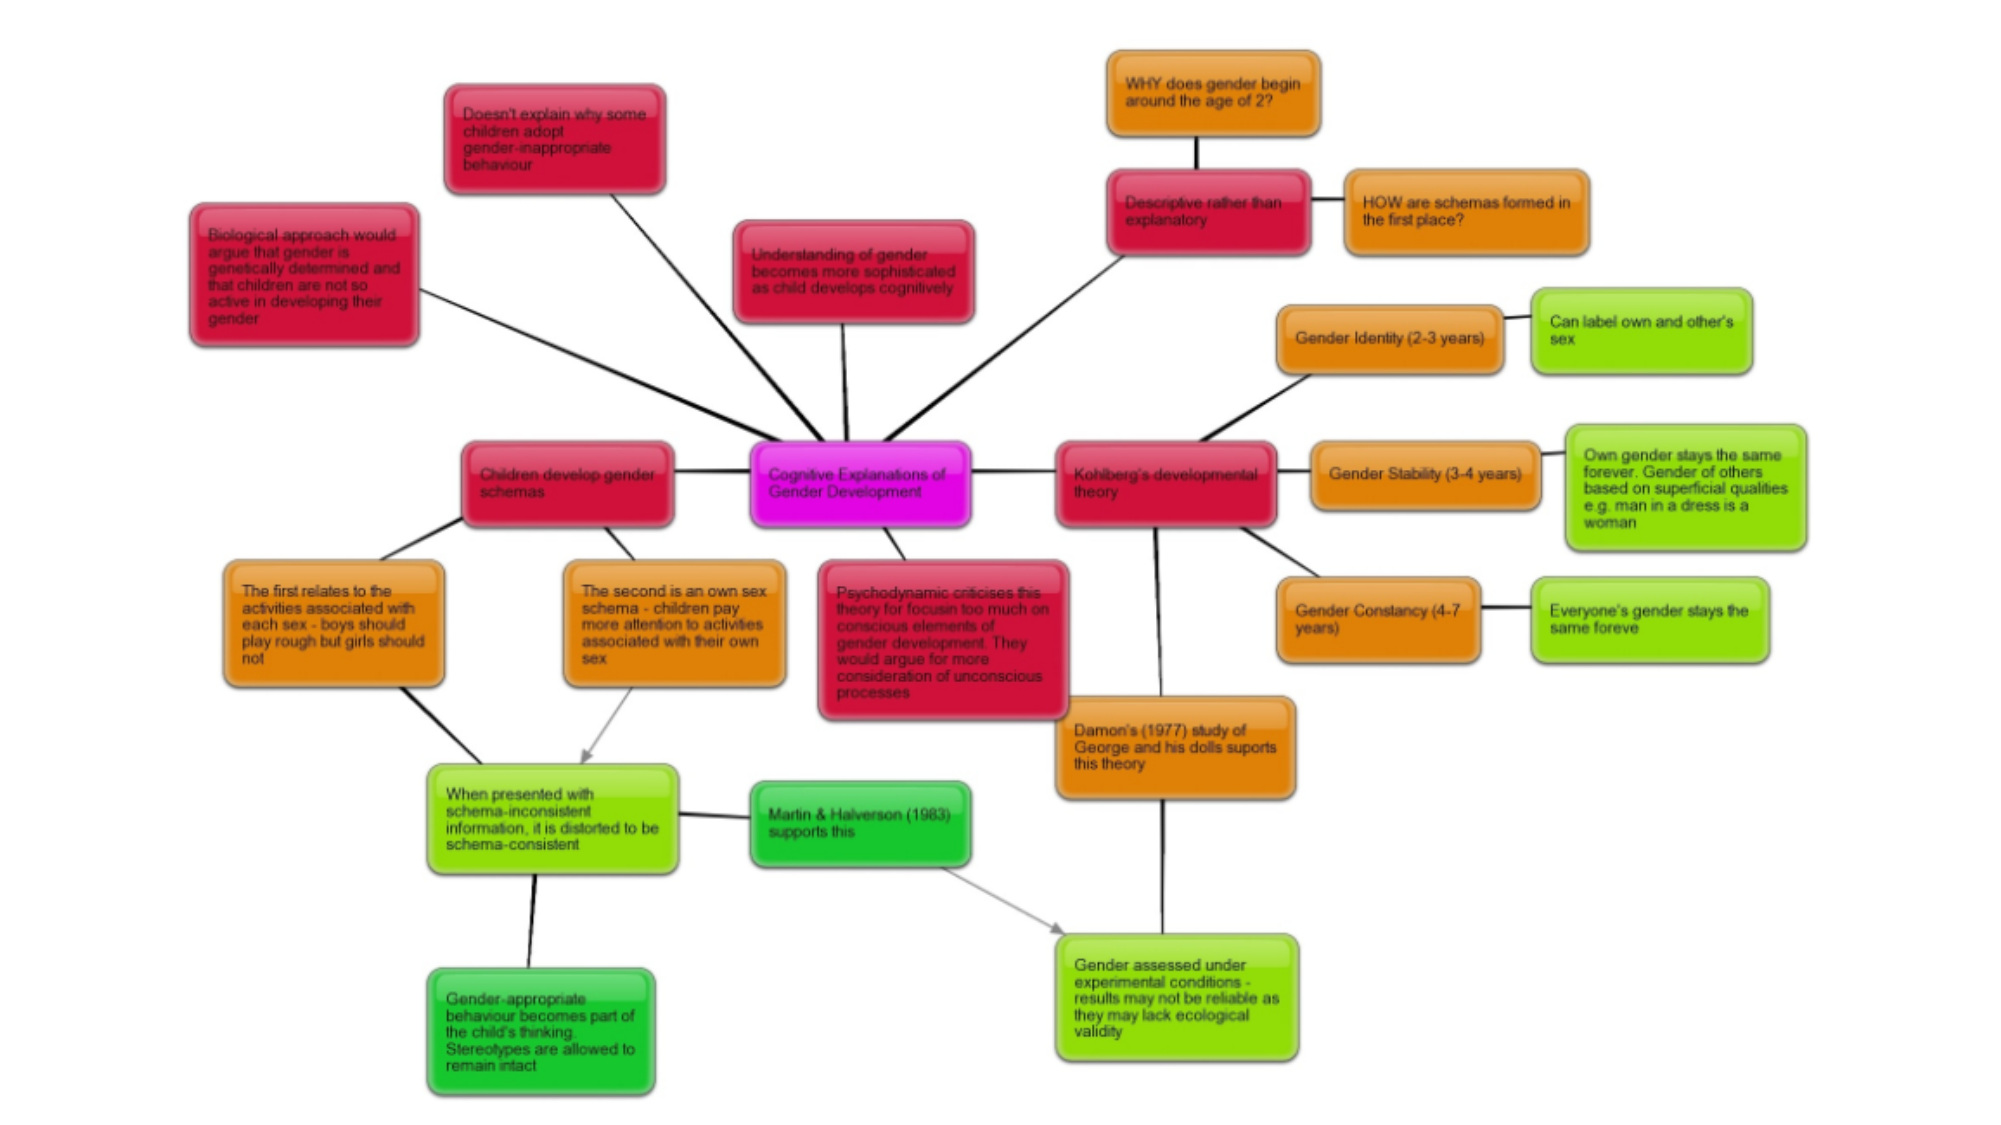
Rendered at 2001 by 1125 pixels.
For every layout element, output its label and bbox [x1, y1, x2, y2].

picture [182, 39, 1819, 1106]
